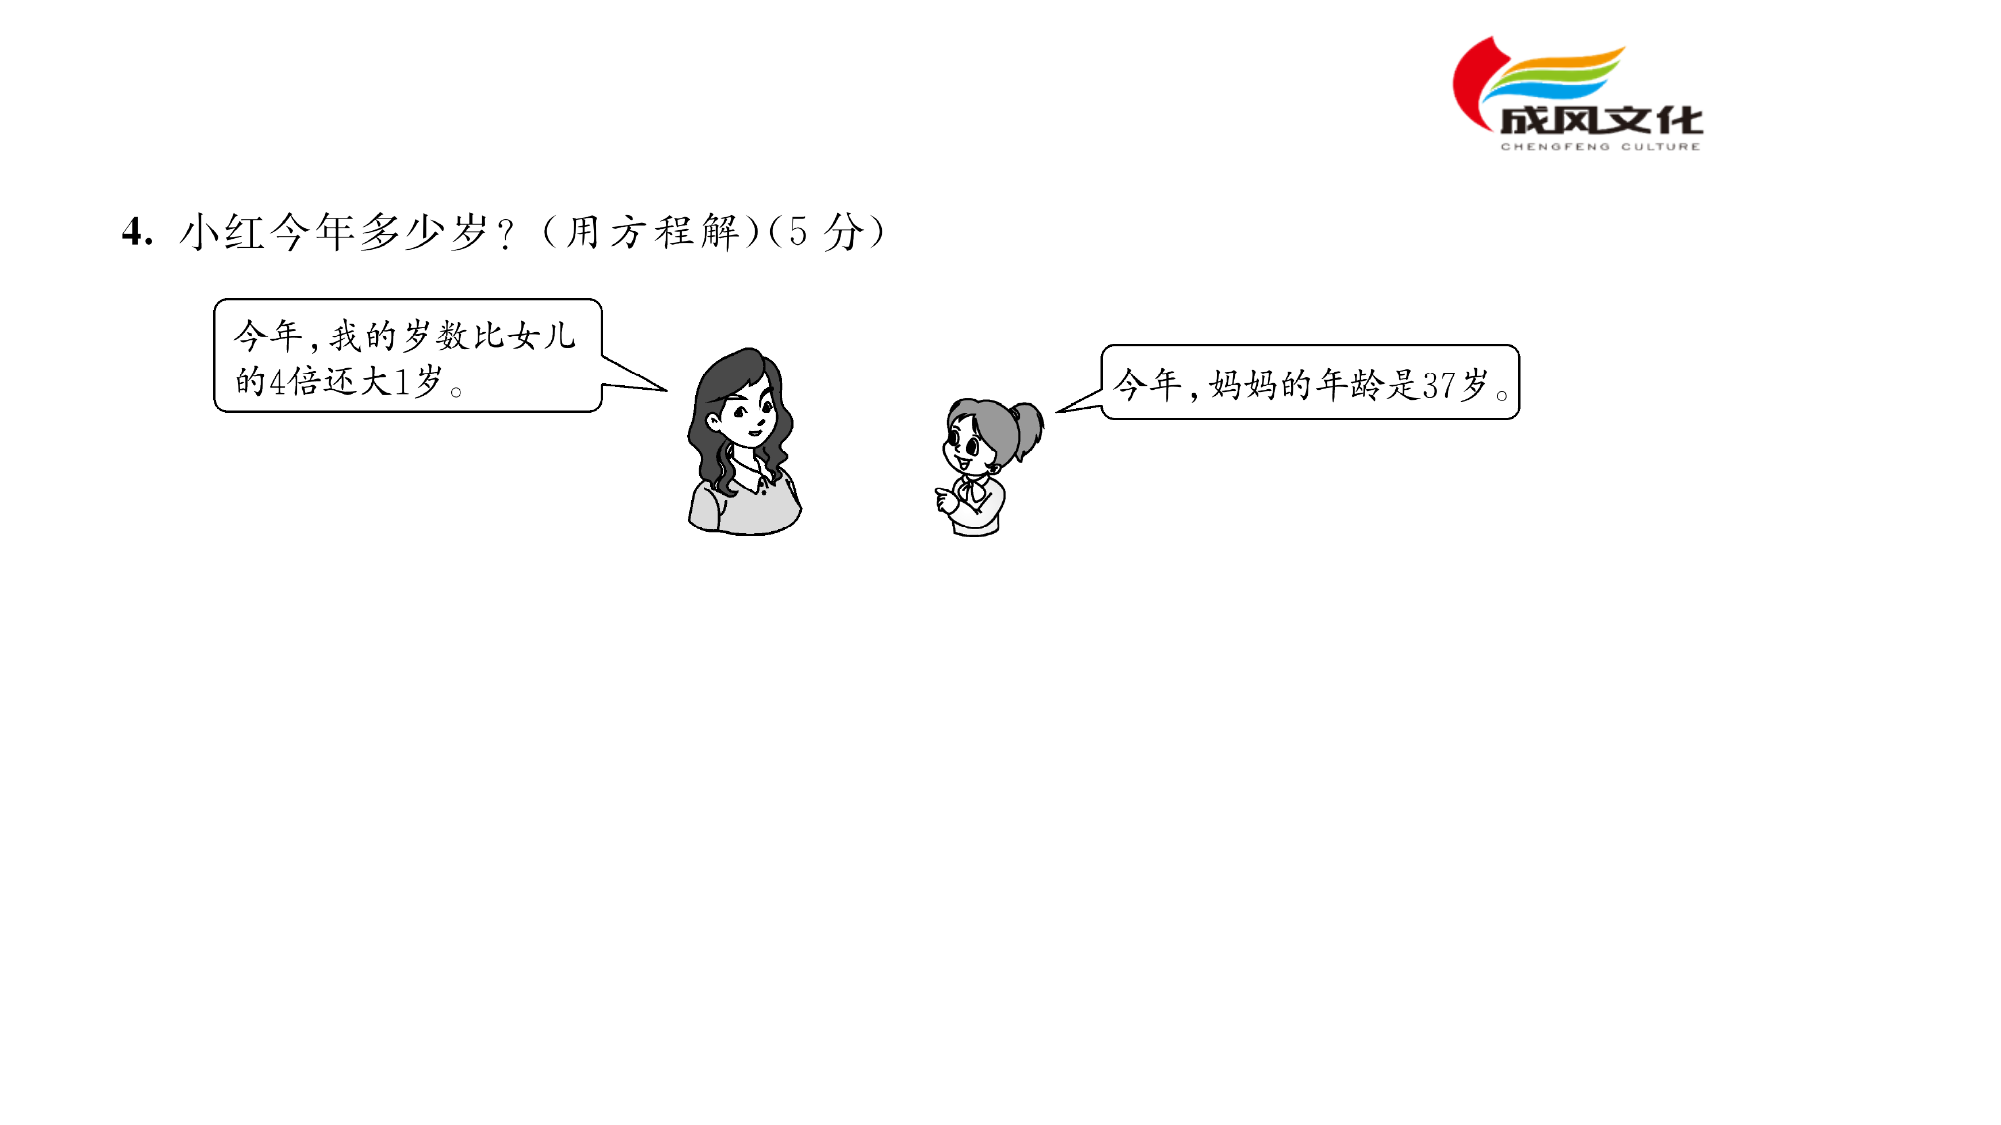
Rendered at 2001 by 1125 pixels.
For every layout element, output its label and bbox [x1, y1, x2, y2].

picture [118, 30, 2000, 857]
